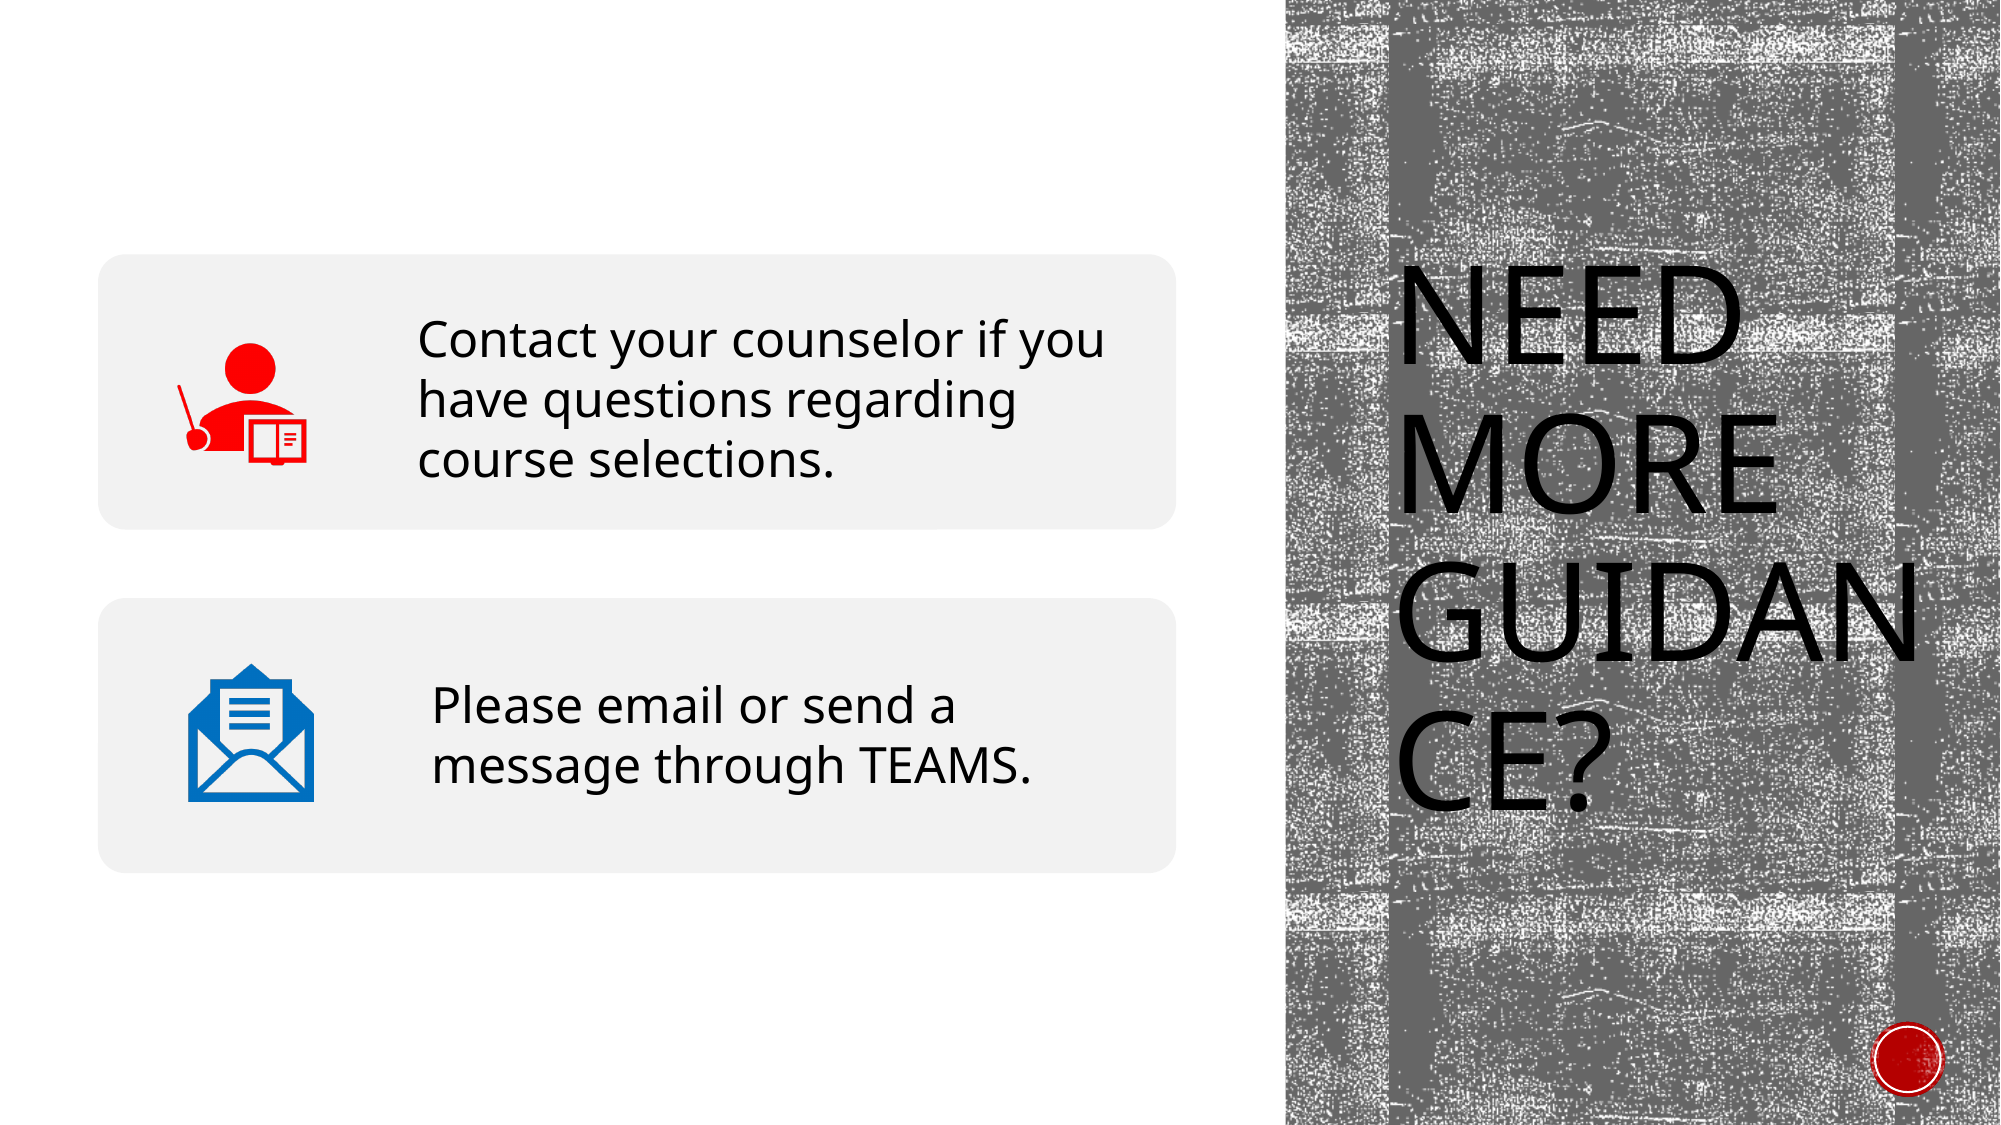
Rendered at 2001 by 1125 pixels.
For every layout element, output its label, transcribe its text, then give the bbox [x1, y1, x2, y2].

text_box [1284, 0, 2000, 1125]
title Need More Guidance? [1376, 32, 1963, 1053]
picture [177, 660, 323, 806]
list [101, 108, 1174, 1020]
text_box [1871, 1023, 1944, 1096]
